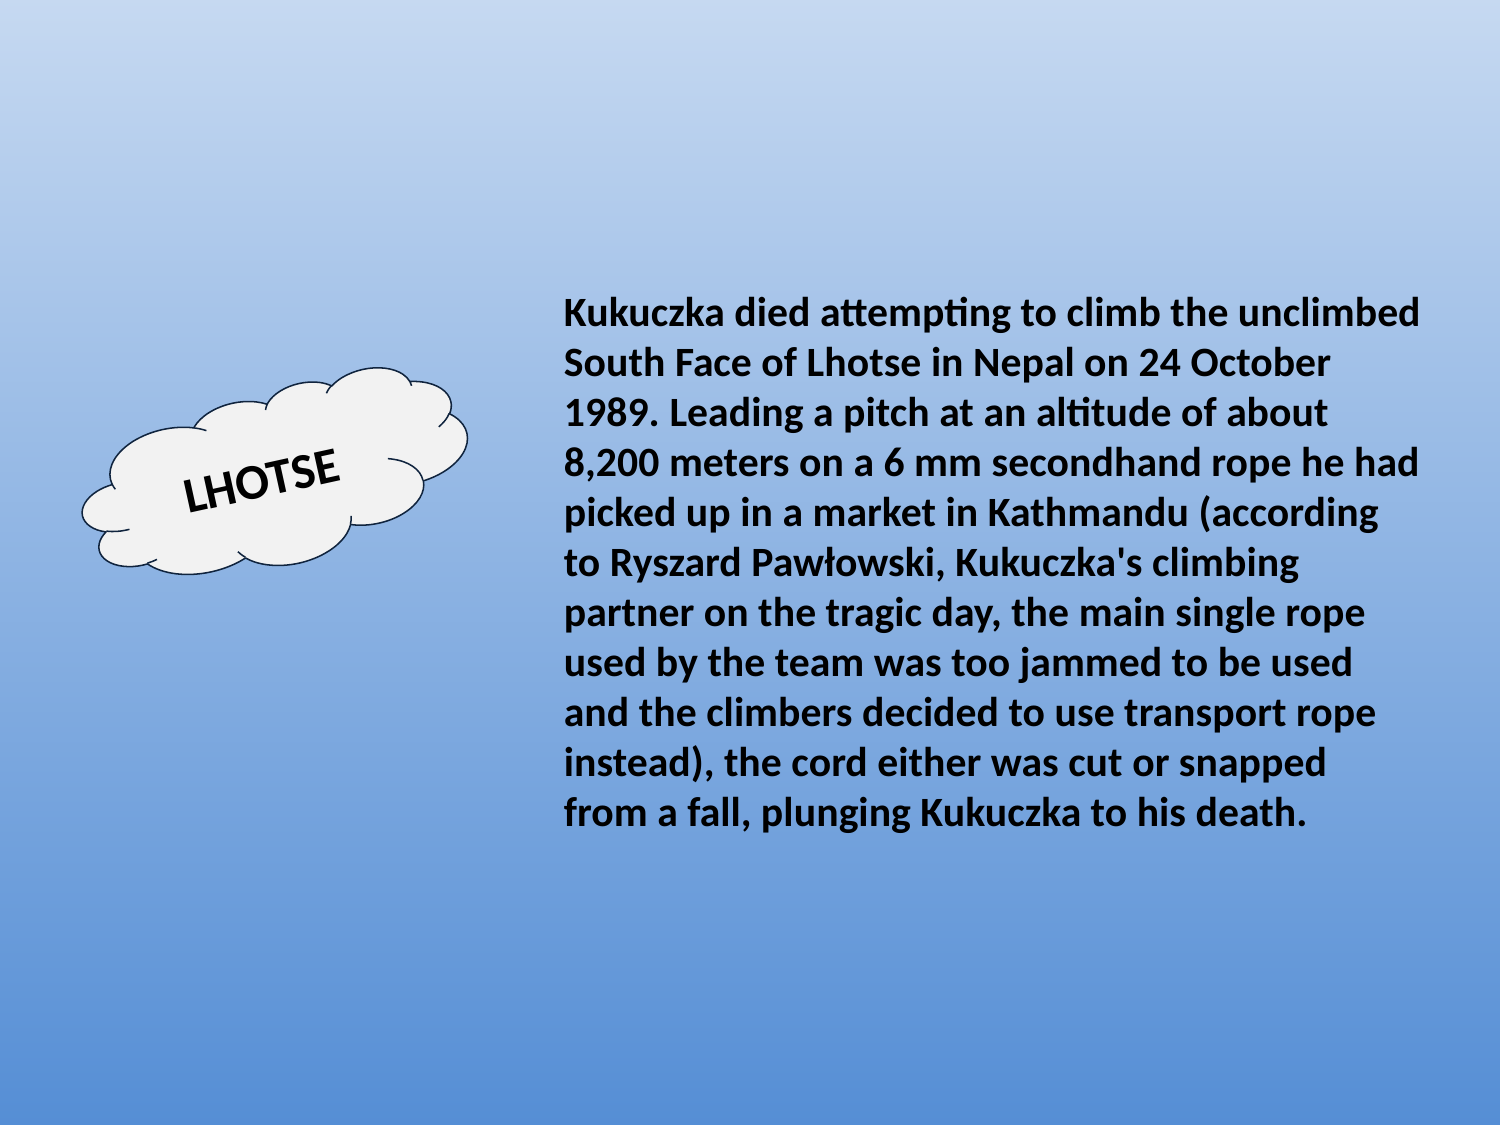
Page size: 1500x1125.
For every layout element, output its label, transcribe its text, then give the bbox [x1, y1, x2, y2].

text_box Kukuczka died attempting to climb the unclimbed South Face of Lhotse in Nepal on 24 October 1989. Leading a pitch at an altitude of about 8,200 meters on a 6 mm secondhand rope he had picked up in a market in Kathmandu (according to Ryszard Pawłowski, Kukuczka's climbing partner on the tragic day, the main single rope used by the team was too jammed to be used and the climbers decided to use transport rope instead), the cord either was cut or snapped from a fall, plunging Kukuczka to his death. [549, 277, 1447, 843]
text_box LHOTSE [80, 365, 470, 577]
